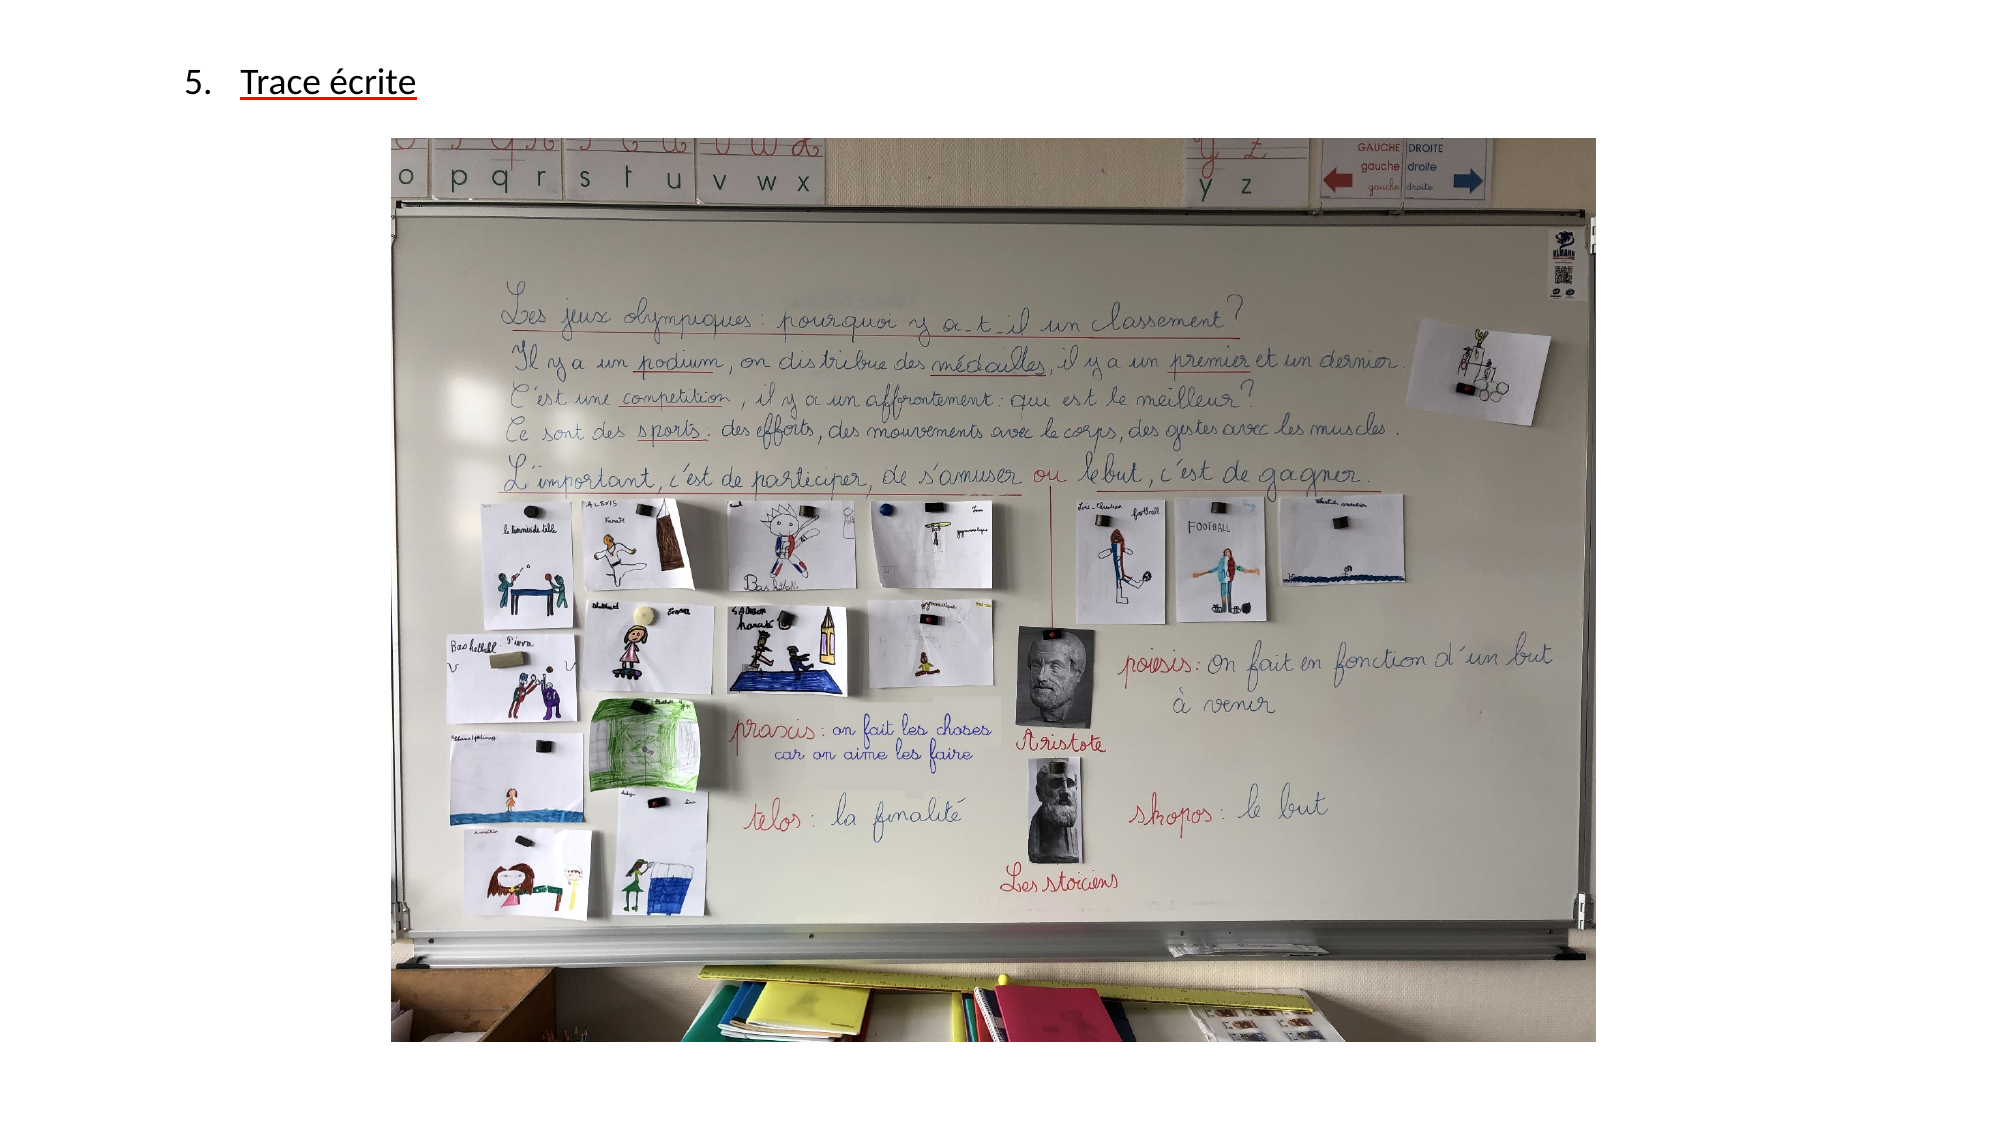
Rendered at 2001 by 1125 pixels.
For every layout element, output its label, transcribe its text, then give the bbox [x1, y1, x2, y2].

picture [391, 138, 1596, 1042]
text_box Trace écrite [169, 49, 432, 110]
